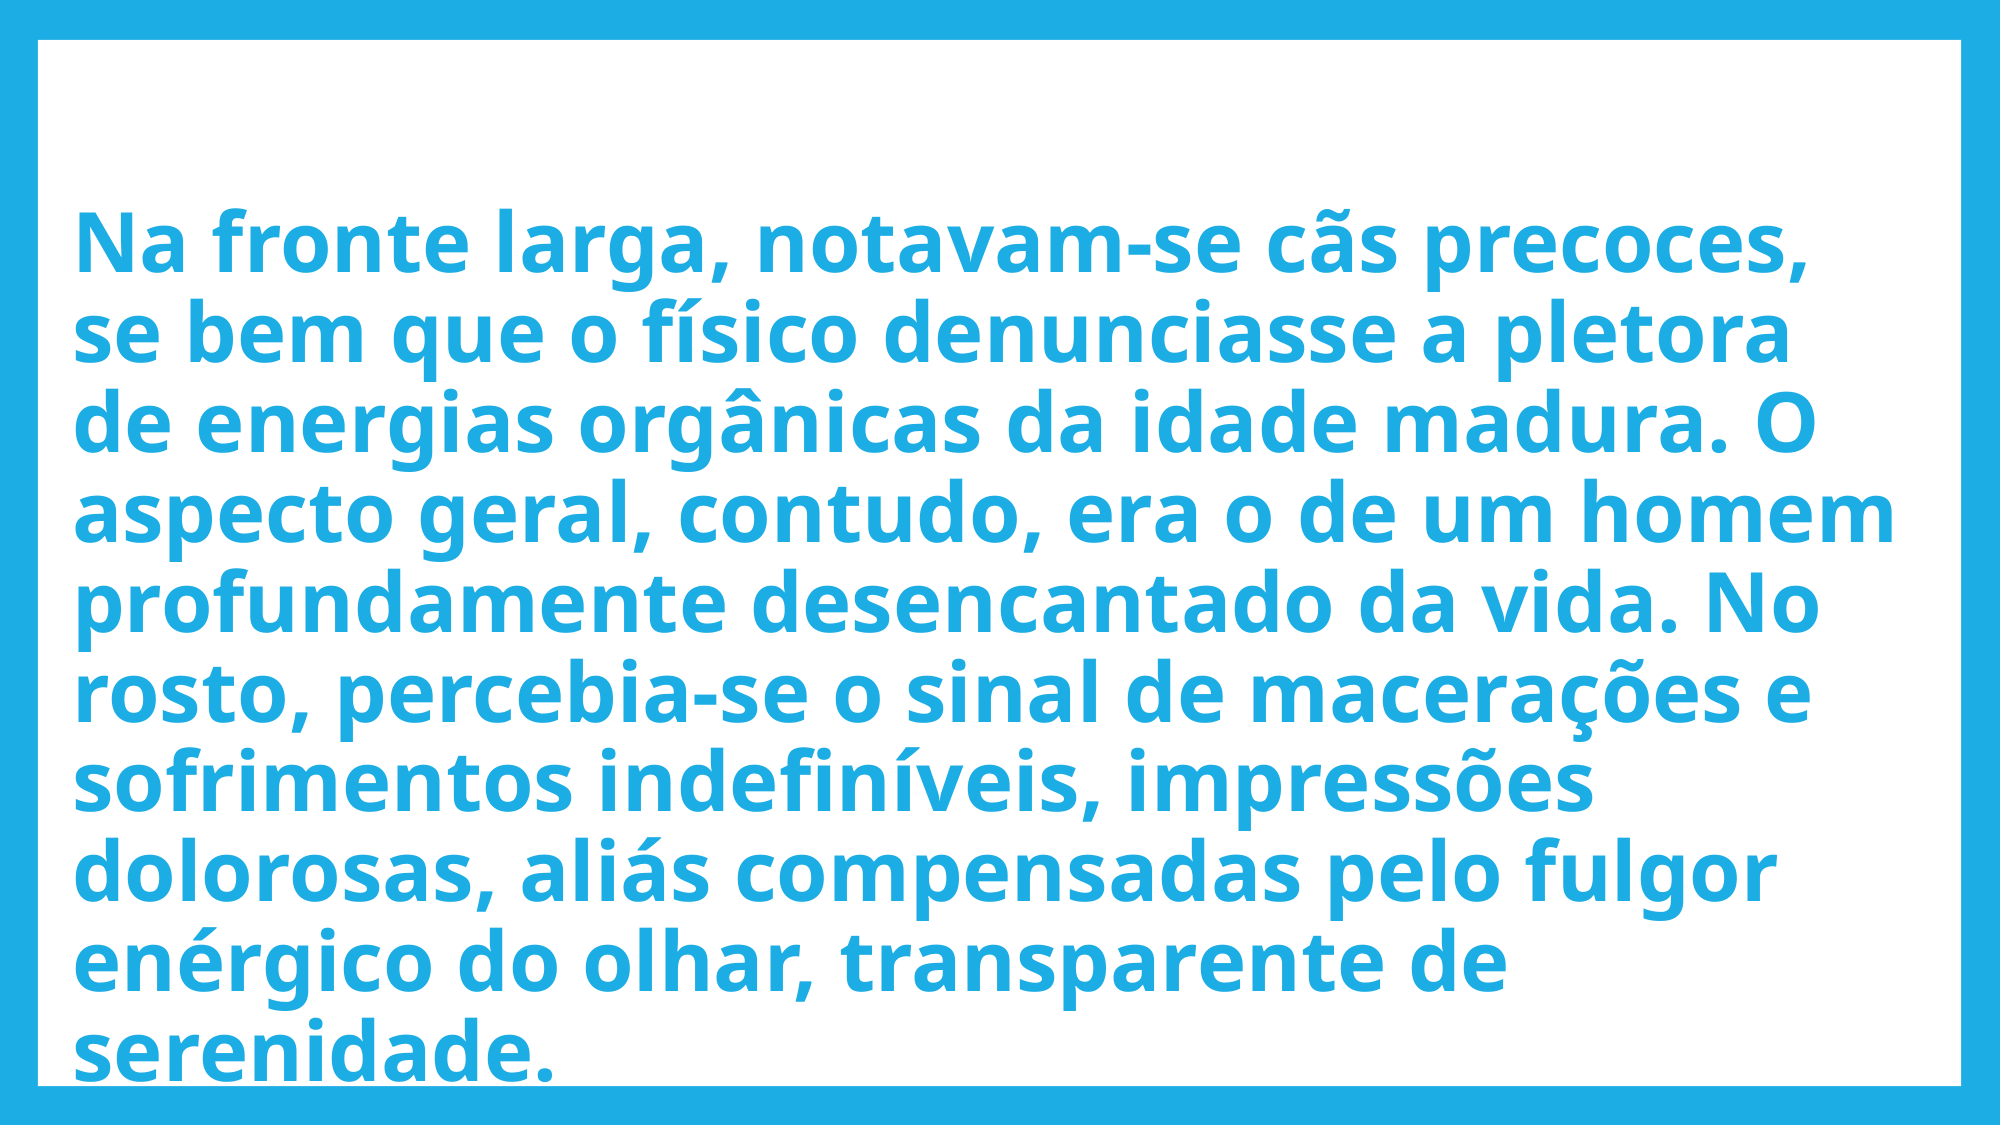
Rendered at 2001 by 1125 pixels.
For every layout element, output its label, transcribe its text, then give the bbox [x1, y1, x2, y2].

title Na fronte larga, notavam-se cãs precoces, se bem que o físico denunciasse a pletora de energias orgânicas da idade madura. O aspecto geral, contudo, era o de um homem profundamente desencantado da vida. No rosto, percebia-se o sinal de macerações e sofrimentos indefiníveis, impressões dolorosas, aliás compensadas pelo fulgor enérgico do olhar, transparente de serenidade. [57, 0, 1934, 1108]
